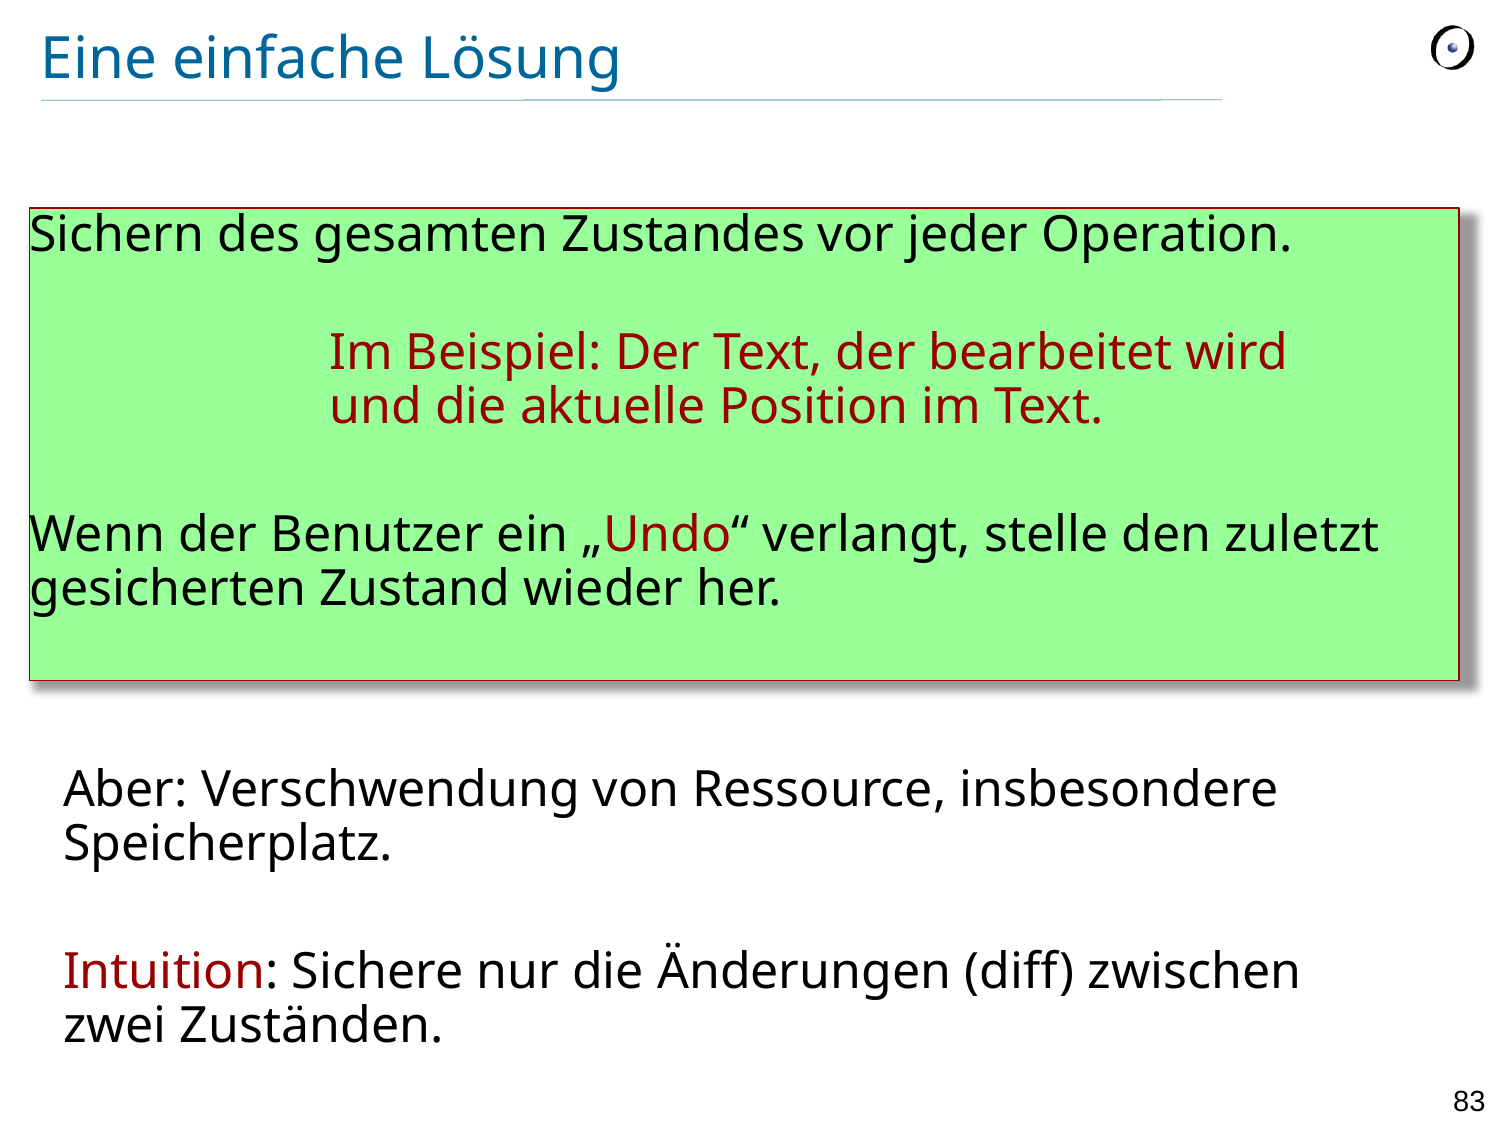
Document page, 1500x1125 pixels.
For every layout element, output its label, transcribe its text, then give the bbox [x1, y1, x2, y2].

list Sichern des gesamten Zustandes vor jeder Operation. Im Beispiel: Der Text, der bearbeitet wird und die aktuelle Position im Text. Wenn der Benutzer ein „Undo“ verlangt, stelle den zuletzt gesicherten Zustand wieder her. [29, 207, 1460, 681]
picture [1429, 20, 1476, 72]
title Eine einfache Lösung [40, 18, 1344, 91]
text_box Aber: Verschwendung von Ressource, insbesondere Speicherplatz. Intuition: Sichere nur die Änderungen (diff) zwischen zwei Zuständen. [48, 755, 1401, 1061]
